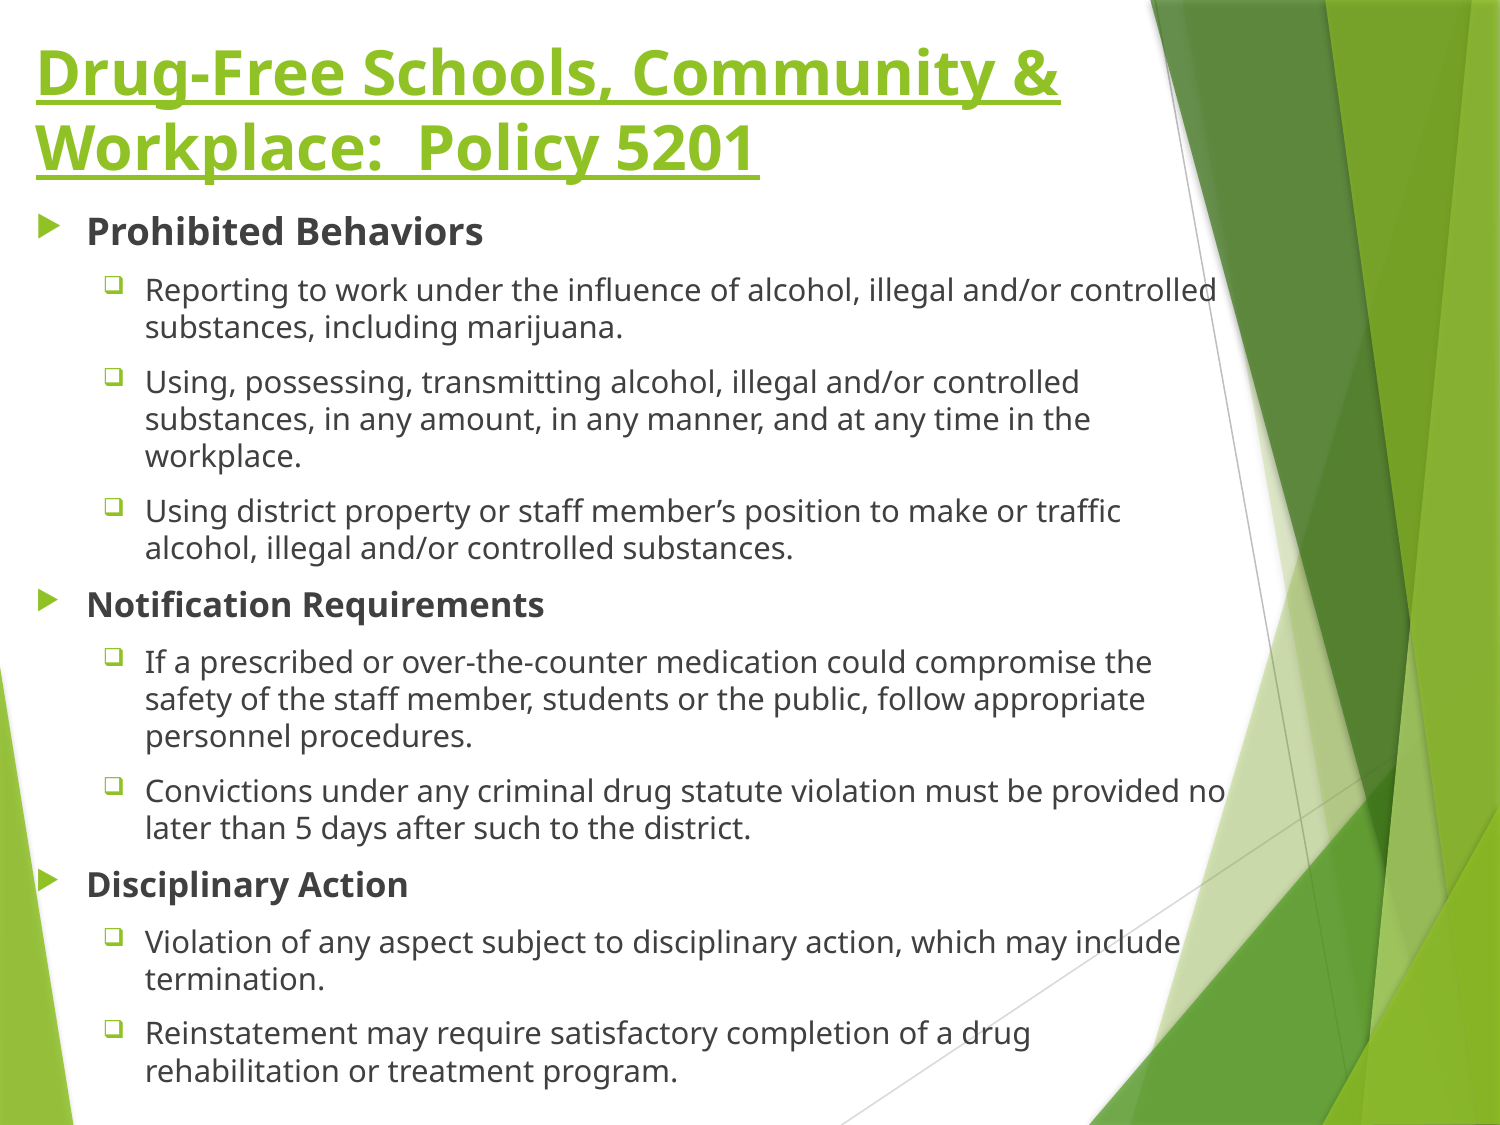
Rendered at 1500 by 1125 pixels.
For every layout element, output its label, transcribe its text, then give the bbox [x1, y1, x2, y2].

title Drug-Free Schools, Community & Workplace: Policy 5201 [20, 25, 1221, 200]
list Prohibited Behaviors​ Reporting to work under the influence of alcohol, illegal and/or controlled substances, including marijuana​. Using, possessing, transmitting alcohol, illegal and/or controlled substances, in any amount, in any manner, and at any time in the workplace​. Using district property or staff member’s position to make or traffic alcohol, illegal and/or controlled substances​. Notification Requirements​ If a prescribed or over-the-counter medication could compromise the safety of the staff member, students or the public, follow appropriate personnel procedures.​ Convictions under any criminal drug statute violation must be provided no later than 5 days after such to the district.​ Disciplinary Action​ Violation of any aspect subject to disciplinary action, which may include termination.​ Reinstatement may require satisfactory completion of a drug rehabilitation or treatment program. [20, 200, 1250, 1100]
